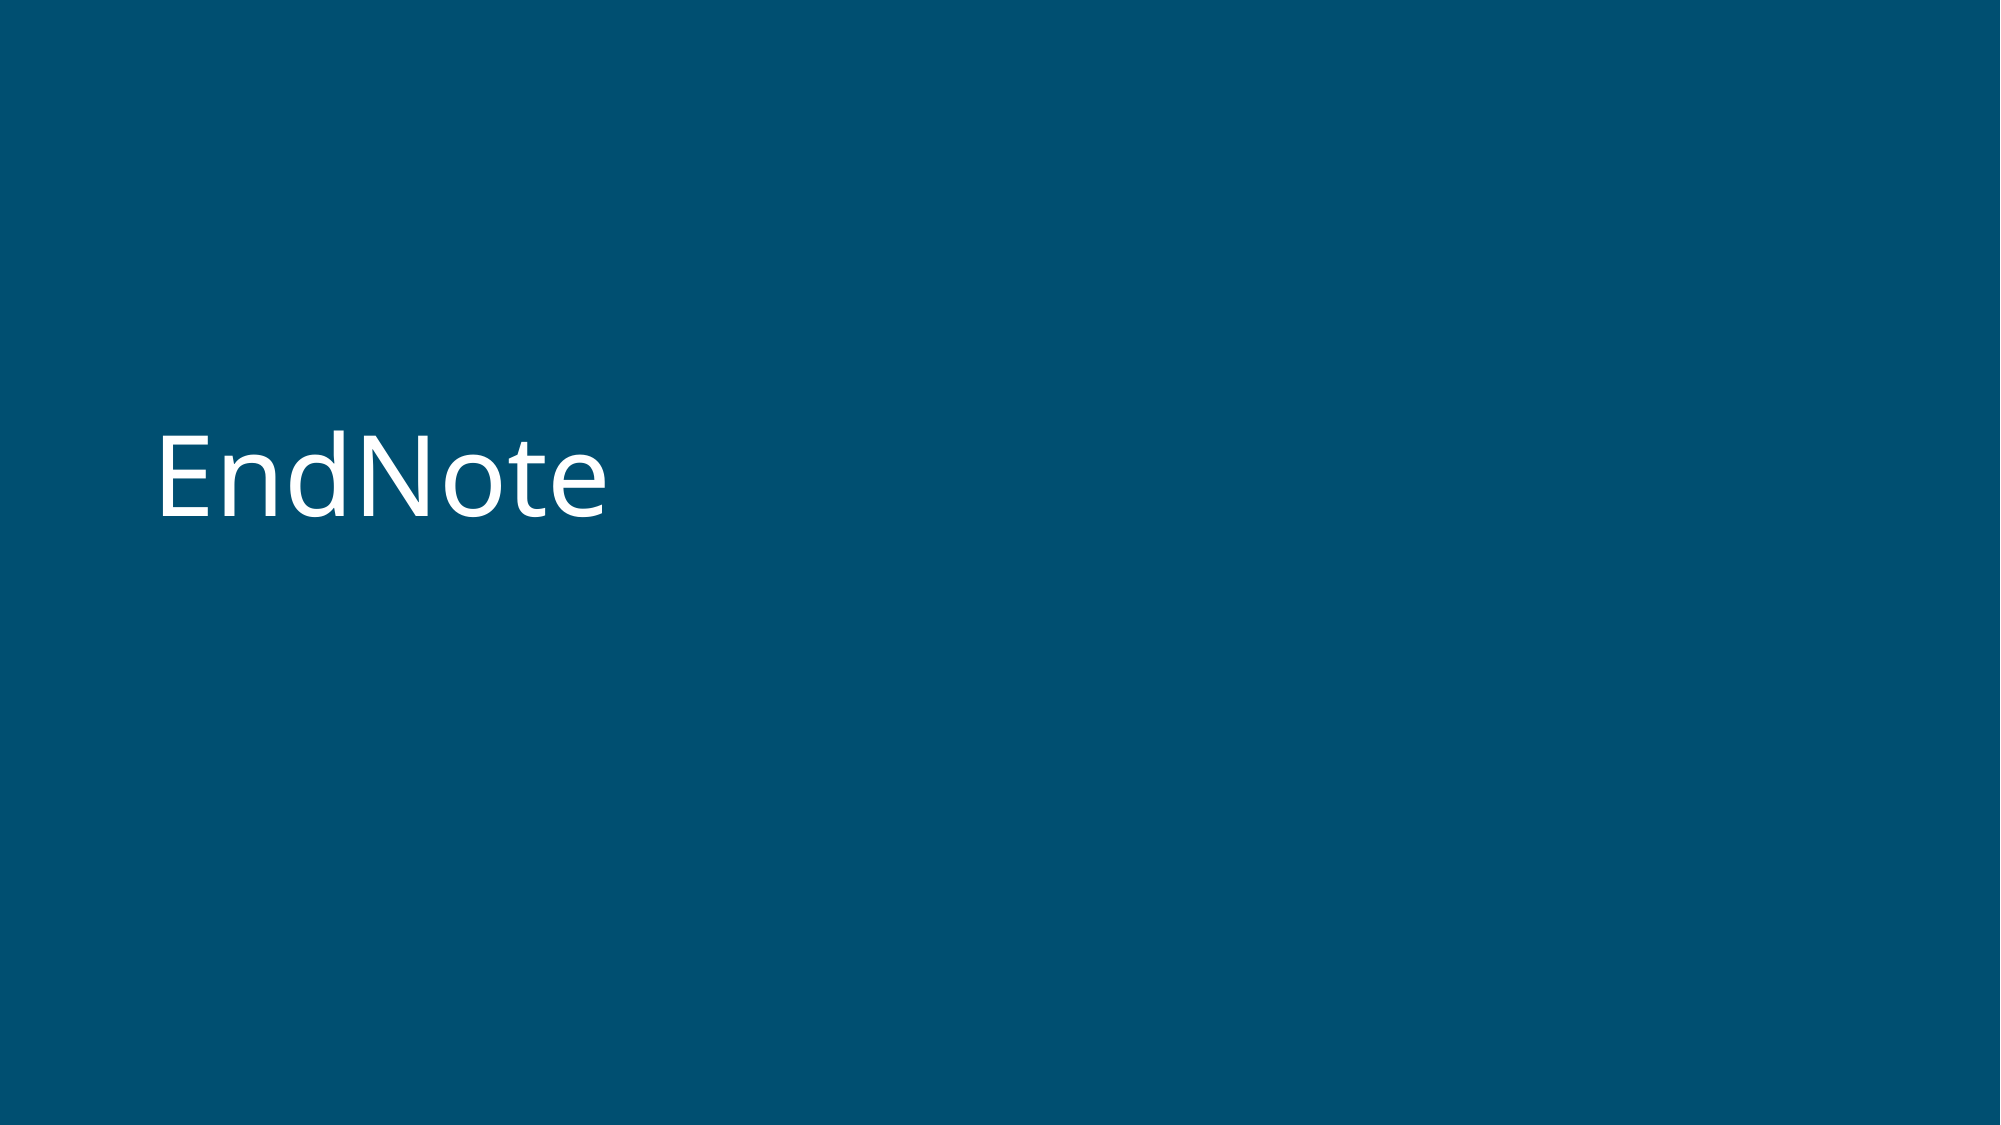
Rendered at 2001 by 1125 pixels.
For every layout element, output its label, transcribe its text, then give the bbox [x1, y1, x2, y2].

list EndNote [137, 59, 1863, 1014]
